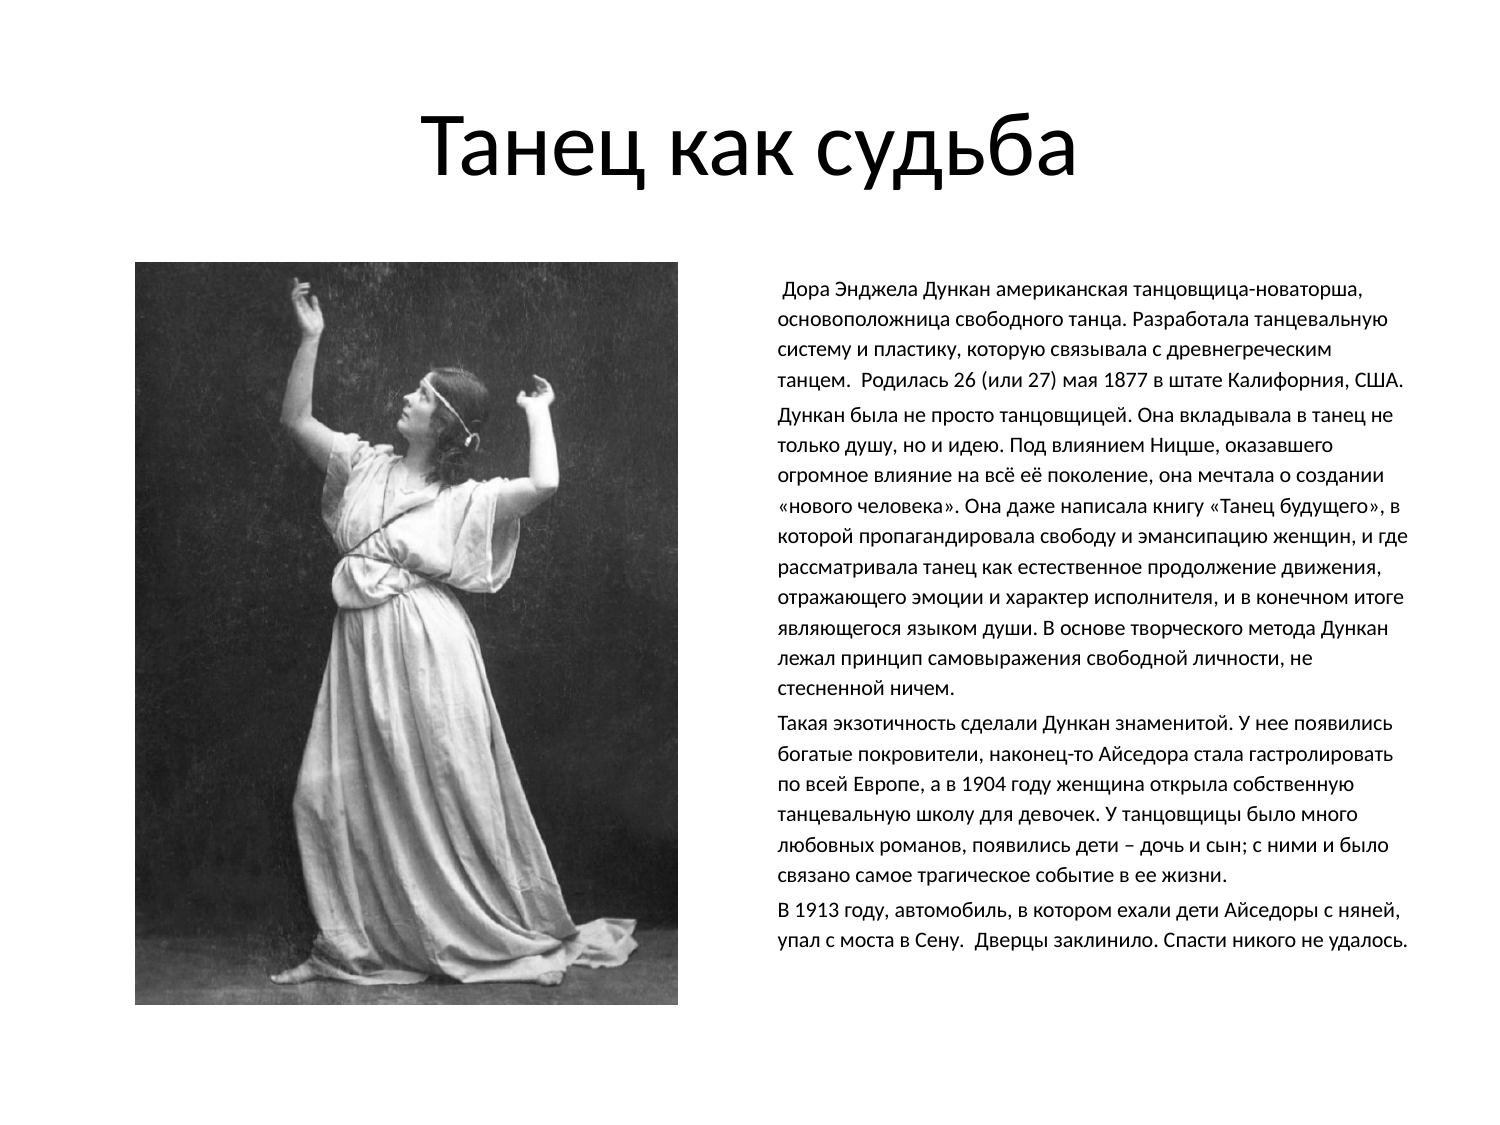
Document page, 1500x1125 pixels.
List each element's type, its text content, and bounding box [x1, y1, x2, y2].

list Дора Энджела Дункан американская танцовщица-новаторша, основоположница свободного танца. Разработала танцевальную систему и пластику, которую связывала с древнегреческим танцем. Родилась 26 (или 27) мая 1877 в штате Калифорния, США. Дункан была не просто танцовщицей. Она вкладывала в танец не только душу, но и идею. Под влиянием Ницше, оказавшего огромное влияние на всё её поколение, она мечтала о создании «нового человека». Она даже написала книгу «Танец будущего», в которой пропагандировала свободу и эмансипацию женщин, и где рассматривала танец как естественное продолжение движения, отражающего эмоции и характер исполнителя, и в конечном итоге являющегося языком души. В основе творческого метода Дункан лежал принцип самовыражения свободной личности, не стесненной ничем. Такая экзотичность сделали Дункан знаменитой. У нее появились богатые покровители, наконец-то Айседора стала гастролировать по всей Европе, а в 1904 году женщина открыла собственную танцевальную школу для девочек. У танцовщицы было много любовных романов, появились дети – дочь и сын; с ними и было связано самое трагическое событие в ее жизни. В 1913 году, автомобиль, в котором ехали дети Айседоры с няней, упал с моста в Сену. Дверцы заклинило. Спасти никого не удалось. [762, 262, 1425, 1005]
title Танец как судьба [75, 45, 1425, 233]
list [135, 262, 678, 1006]
